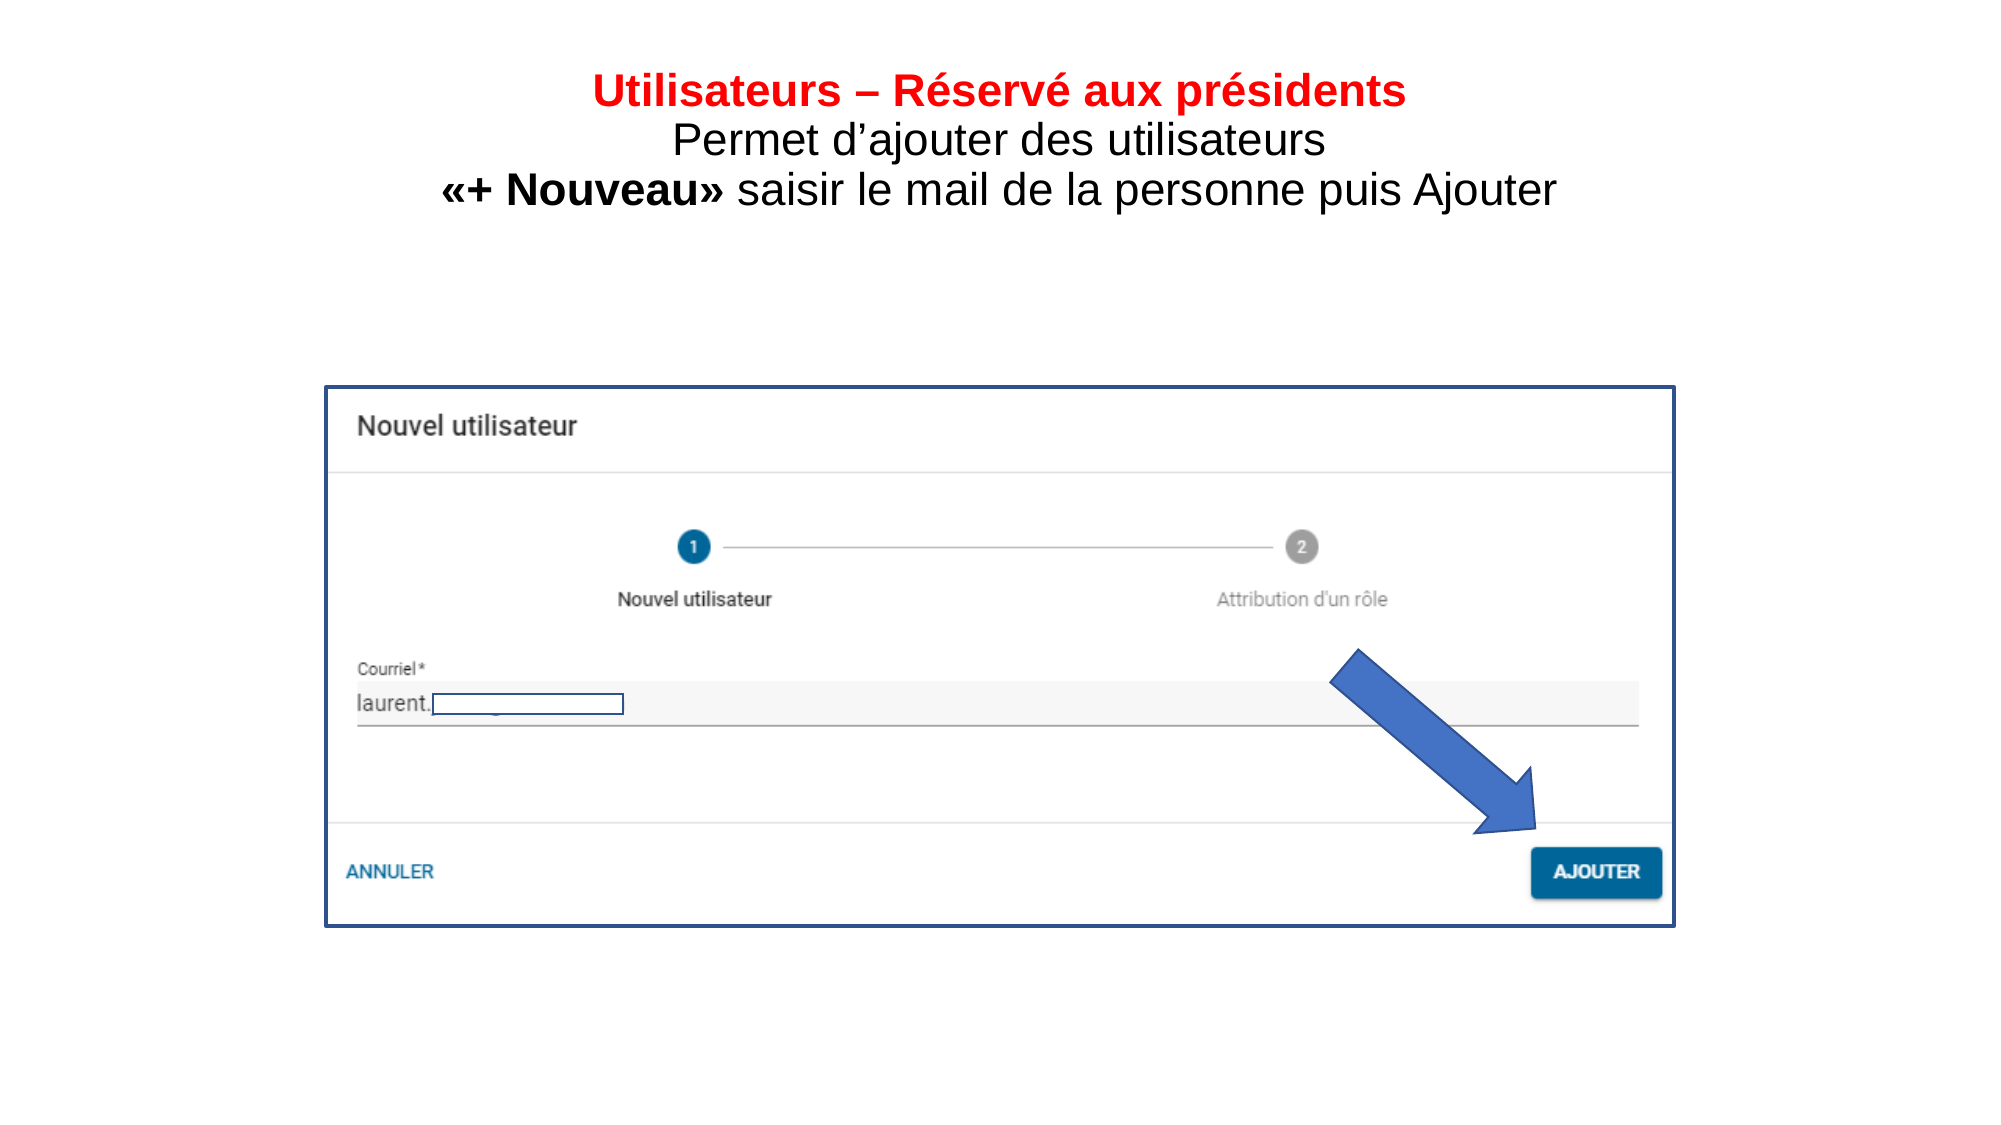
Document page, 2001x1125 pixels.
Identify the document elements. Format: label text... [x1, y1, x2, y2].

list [328, 389, 1672, 924]
title Utilisateurs – Réservé aux présidents Permet d’ajouter des utilisateurs «+ Nouveau» saisir le mail de la personne puis Ajouter [137, 59, 1863, 278]
